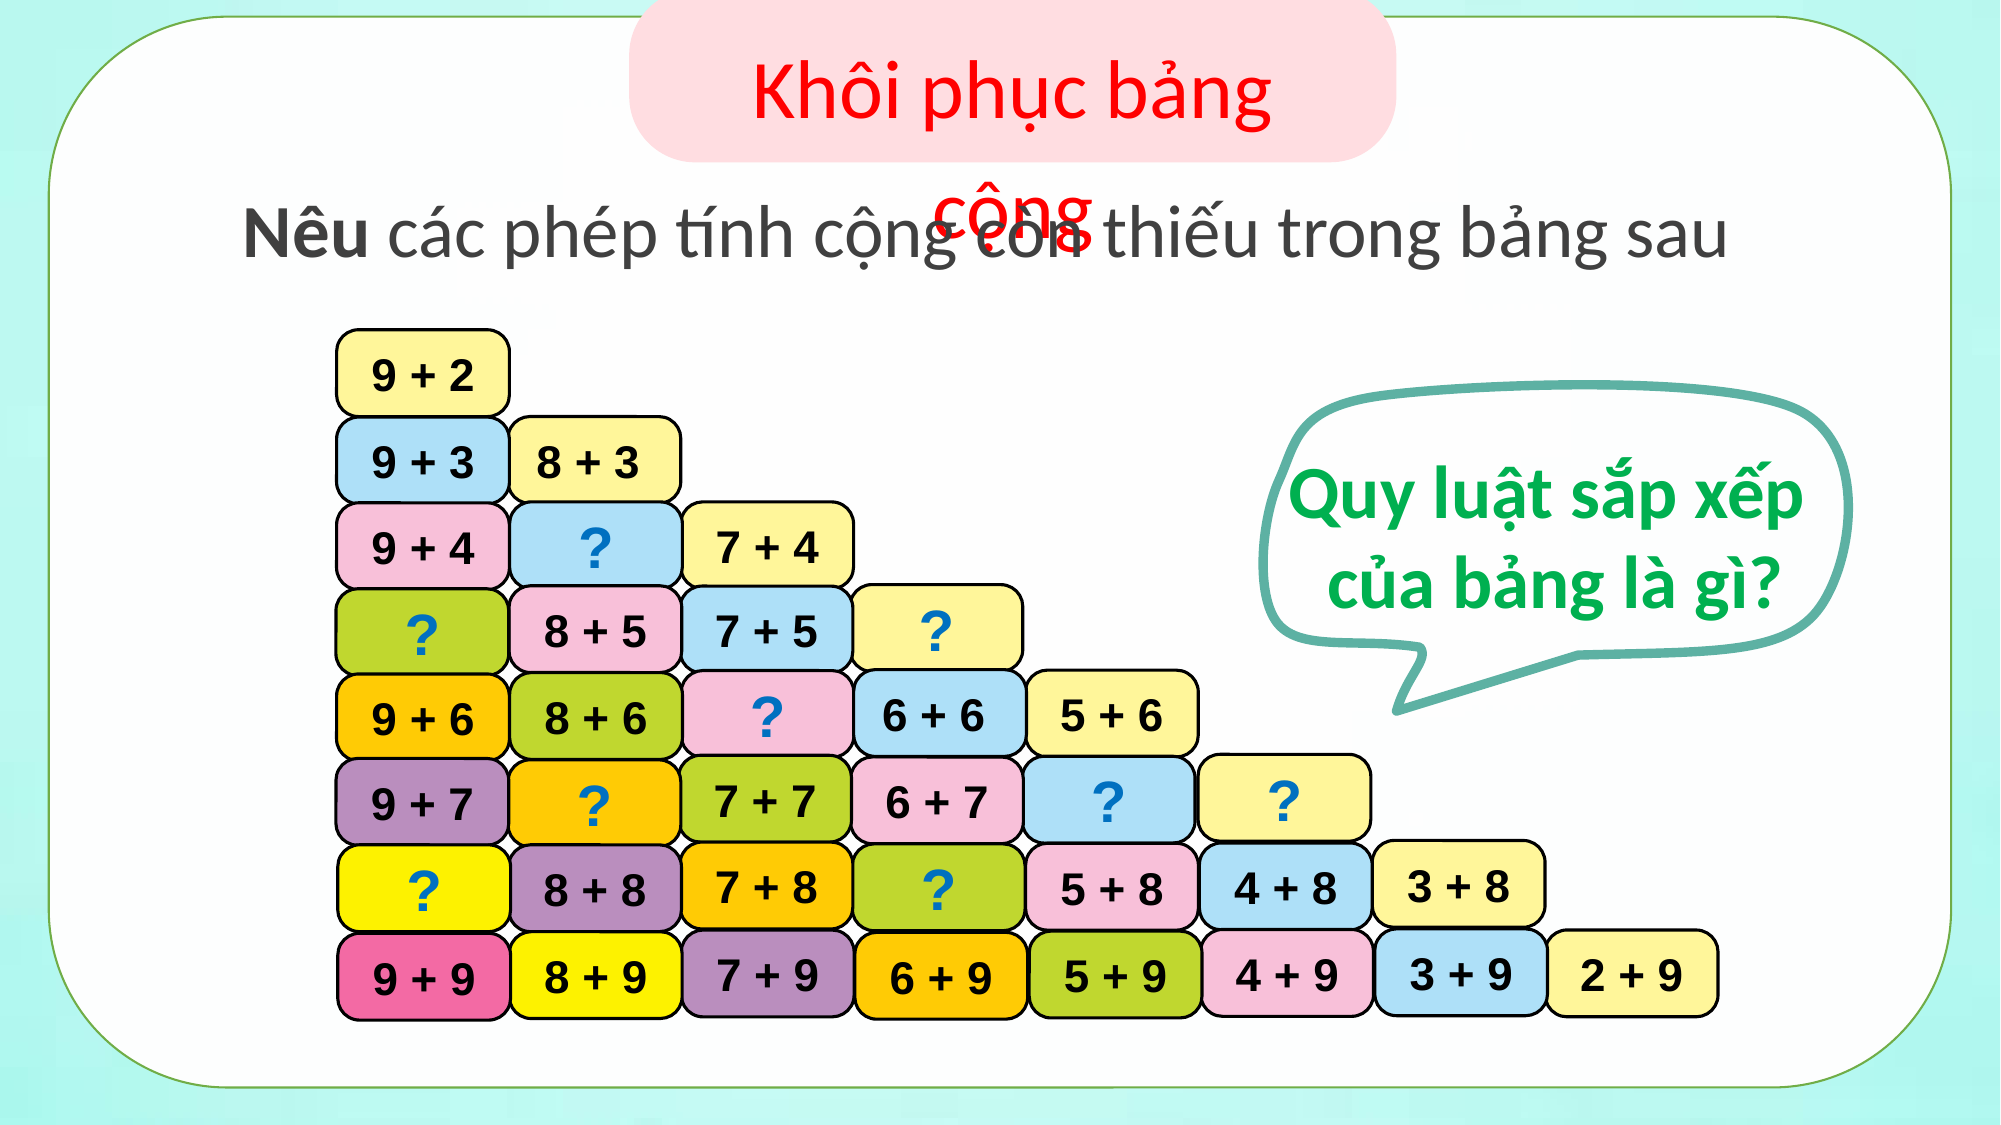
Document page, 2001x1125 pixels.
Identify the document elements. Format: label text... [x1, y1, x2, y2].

text_box Nêu các phép tính cộng còn thiếu trong bảng sau [227, 157, 1747, 280]
text_box Khôi phục bảng cộng [629, 0, 1397, 157]
text_box [47, 15, 1953, 1089]
picture [0, 0, 2001, 1125]
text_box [335, 329, 1719, 1021]
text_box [1263, 384, 1849, 712]
